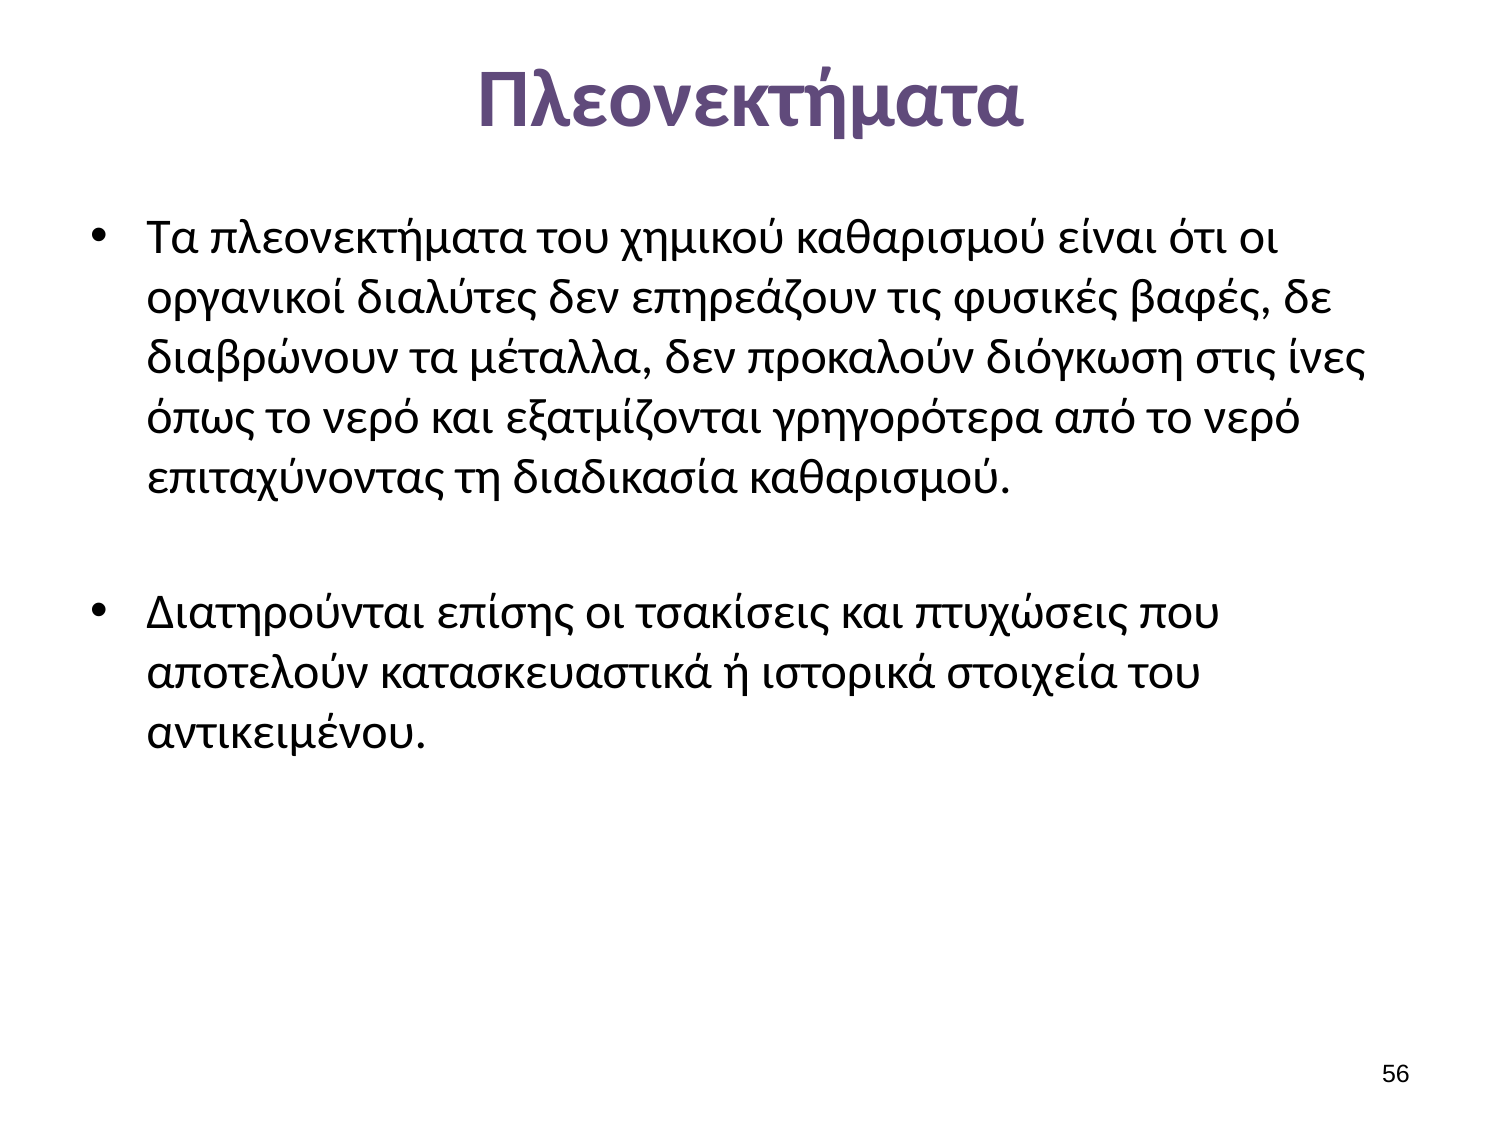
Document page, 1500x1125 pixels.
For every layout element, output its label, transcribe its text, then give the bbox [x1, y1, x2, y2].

slide_number 55 [1074, 1042, 1425, 1103]
title Πλεονεκτήματα [76, 19, 1427, 169]
list Τα πλεονεκτήματα του χημικού καθαρισμού είναι ότι οι οργανικοί διαλύτες δεν επηρεάζουν τις φυσικές βαφές, δε διαβρώνουν τα μέταλλα, δεν προκαλούν διόγκωση στις ίνες όπως το νερό και εξατμίζονται γρηγορότερα από το νερό επιταχύνοντας τη διαδικασία καθαρισμού. Διατηρούνται επίσης οι τσακίσεις και πτυχώσεις που αποτελούν κατασκευαστικά ή ιστορικά στοιχεία του αντικειμένου. [75, 196, 1425, 1024]
